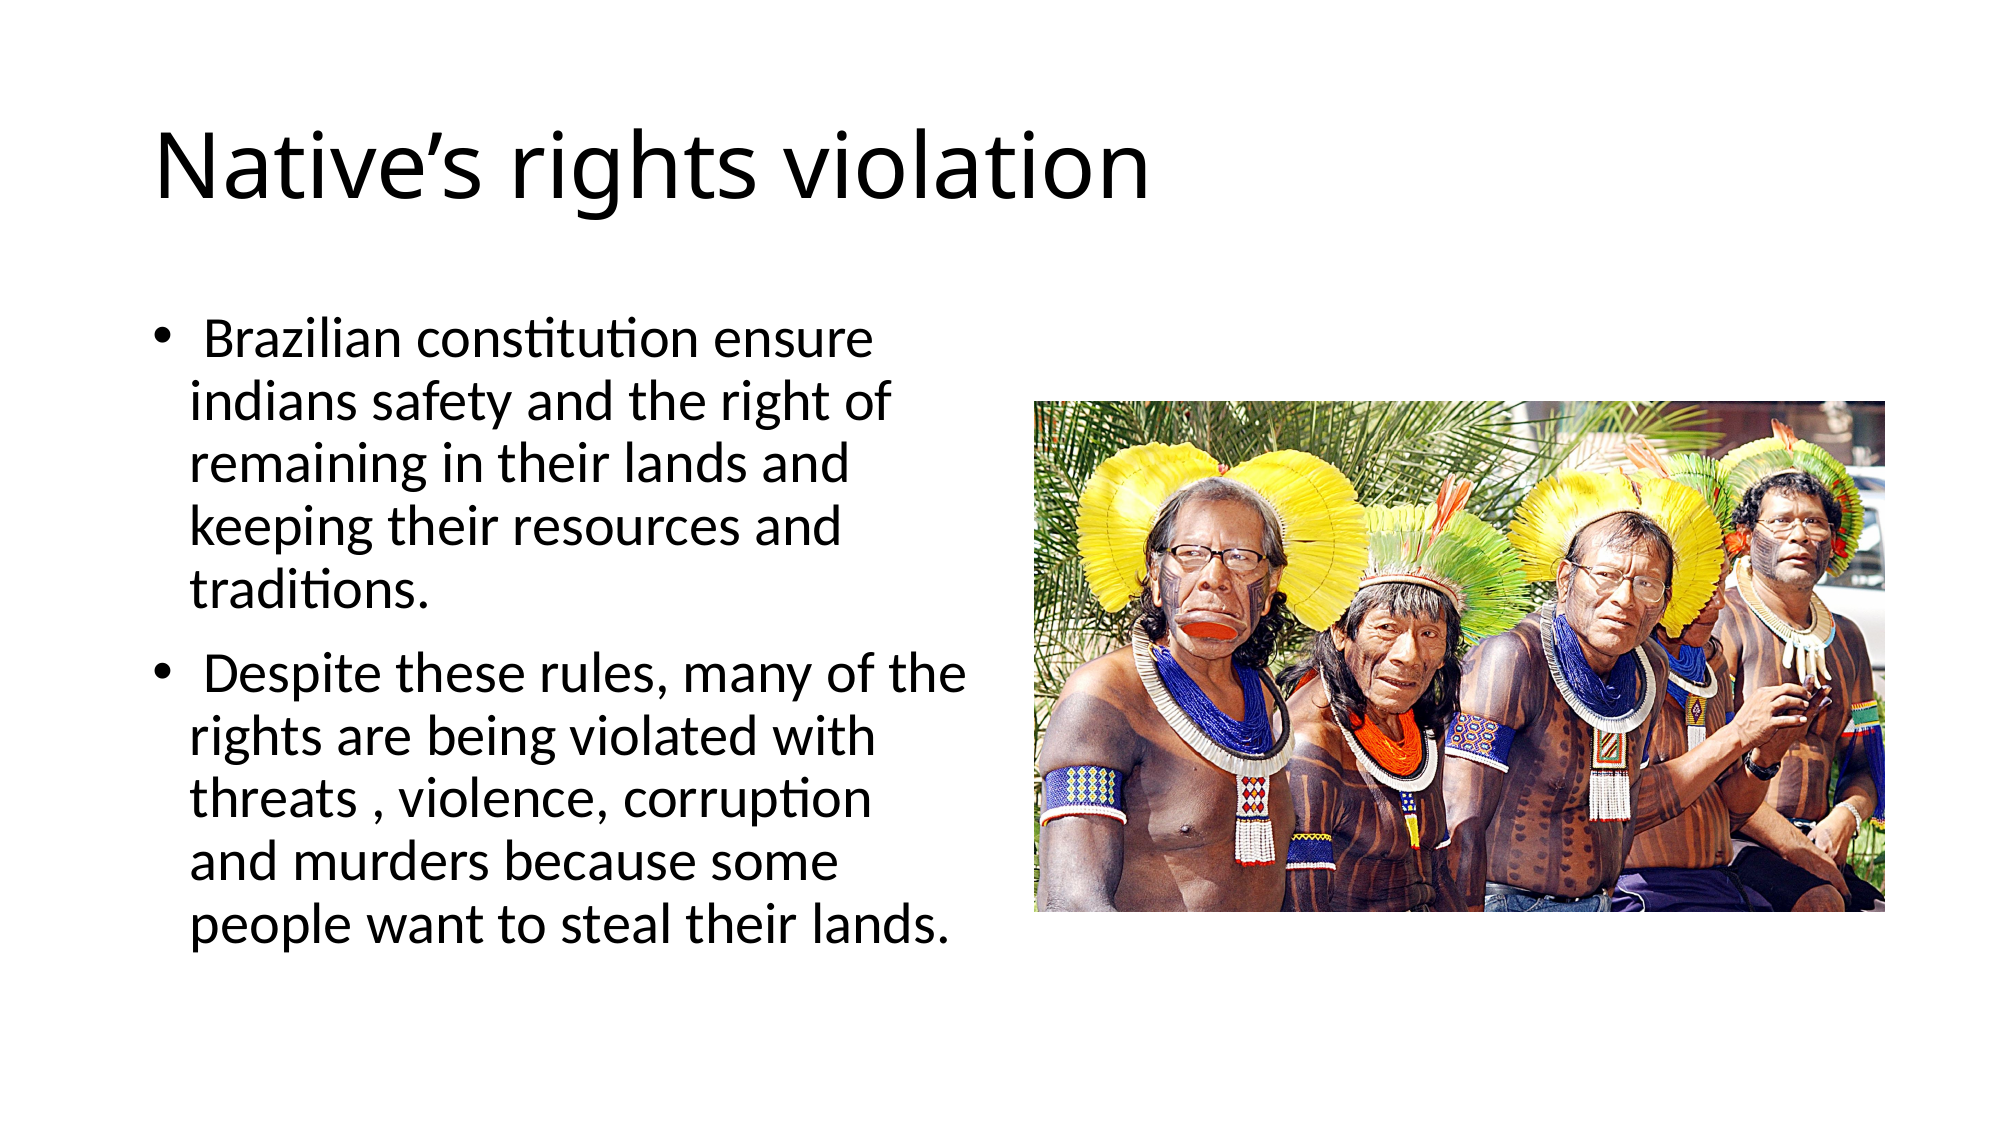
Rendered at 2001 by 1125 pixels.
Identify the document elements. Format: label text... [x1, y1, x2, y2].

title Native’s rights violation [137, 59, 1863, 278]
list Brazilian constitution ensure indians safety and the right of remaining in their lands and keeping their resources and traditions. Despite these rules, many of the rights are being violated with threats , violence, corruption and murders because some people want to steal their lands. [137, 299, 988, 1014]
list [1034, 401, 1885, 912]
